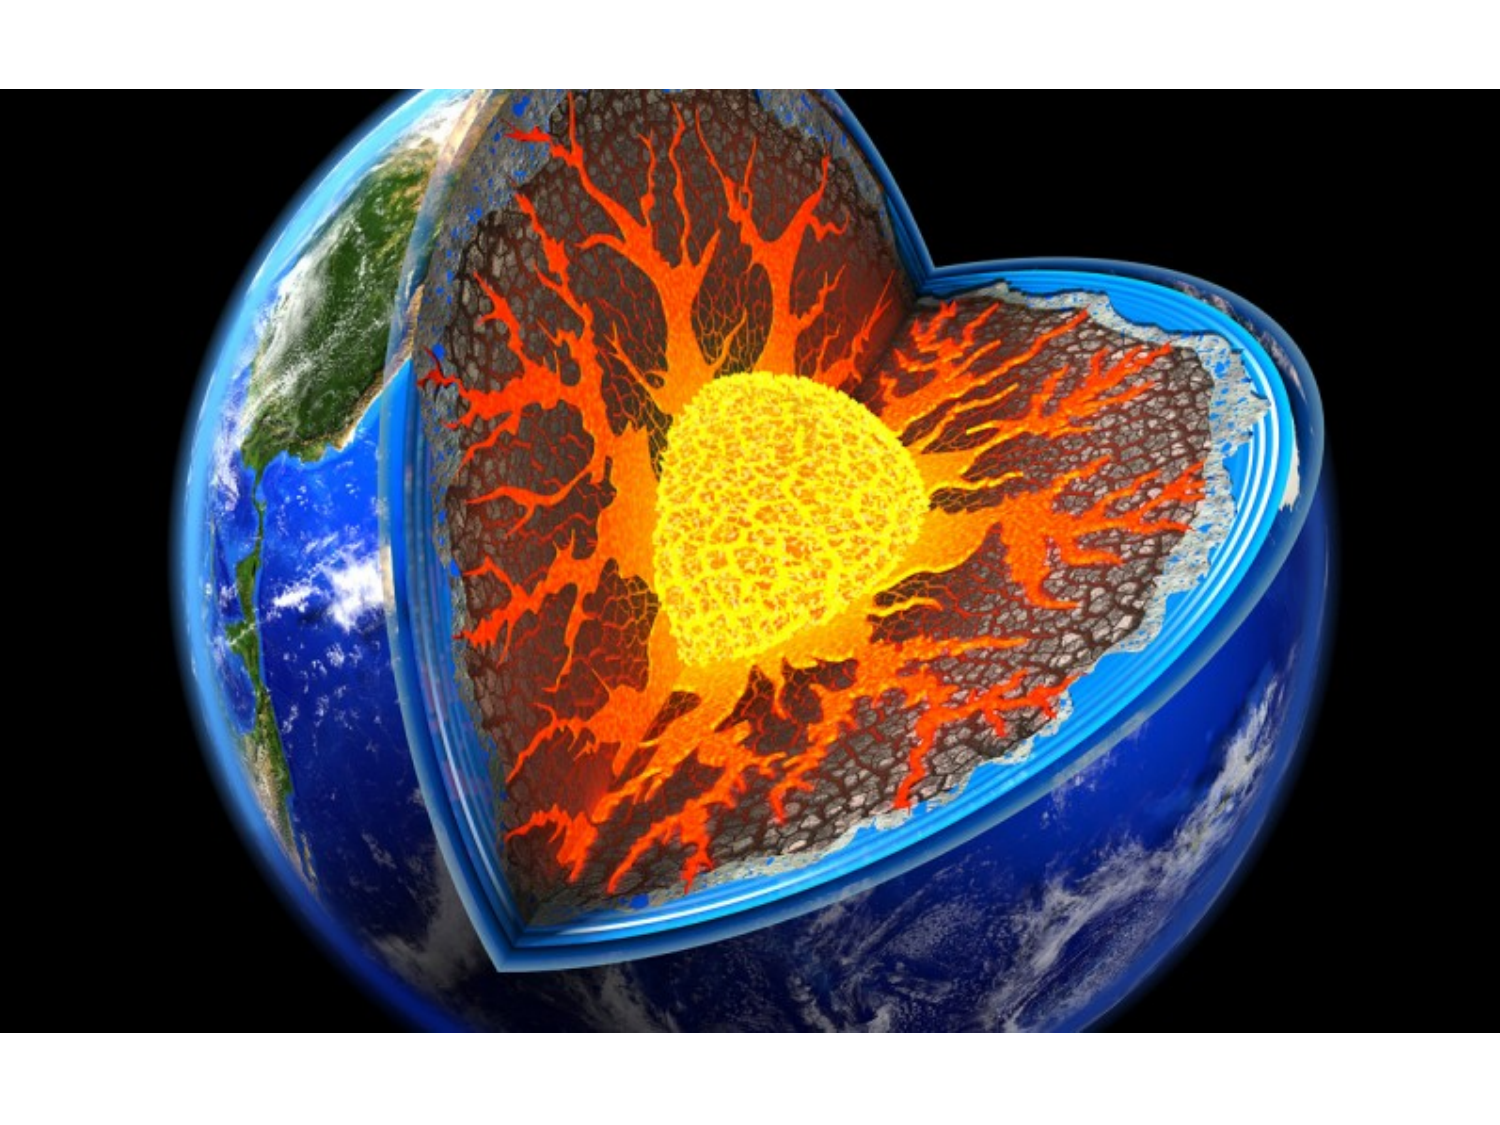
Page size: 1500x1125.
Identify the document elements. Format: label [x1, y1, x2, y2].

picture [0, 89, 1500, 1033]
